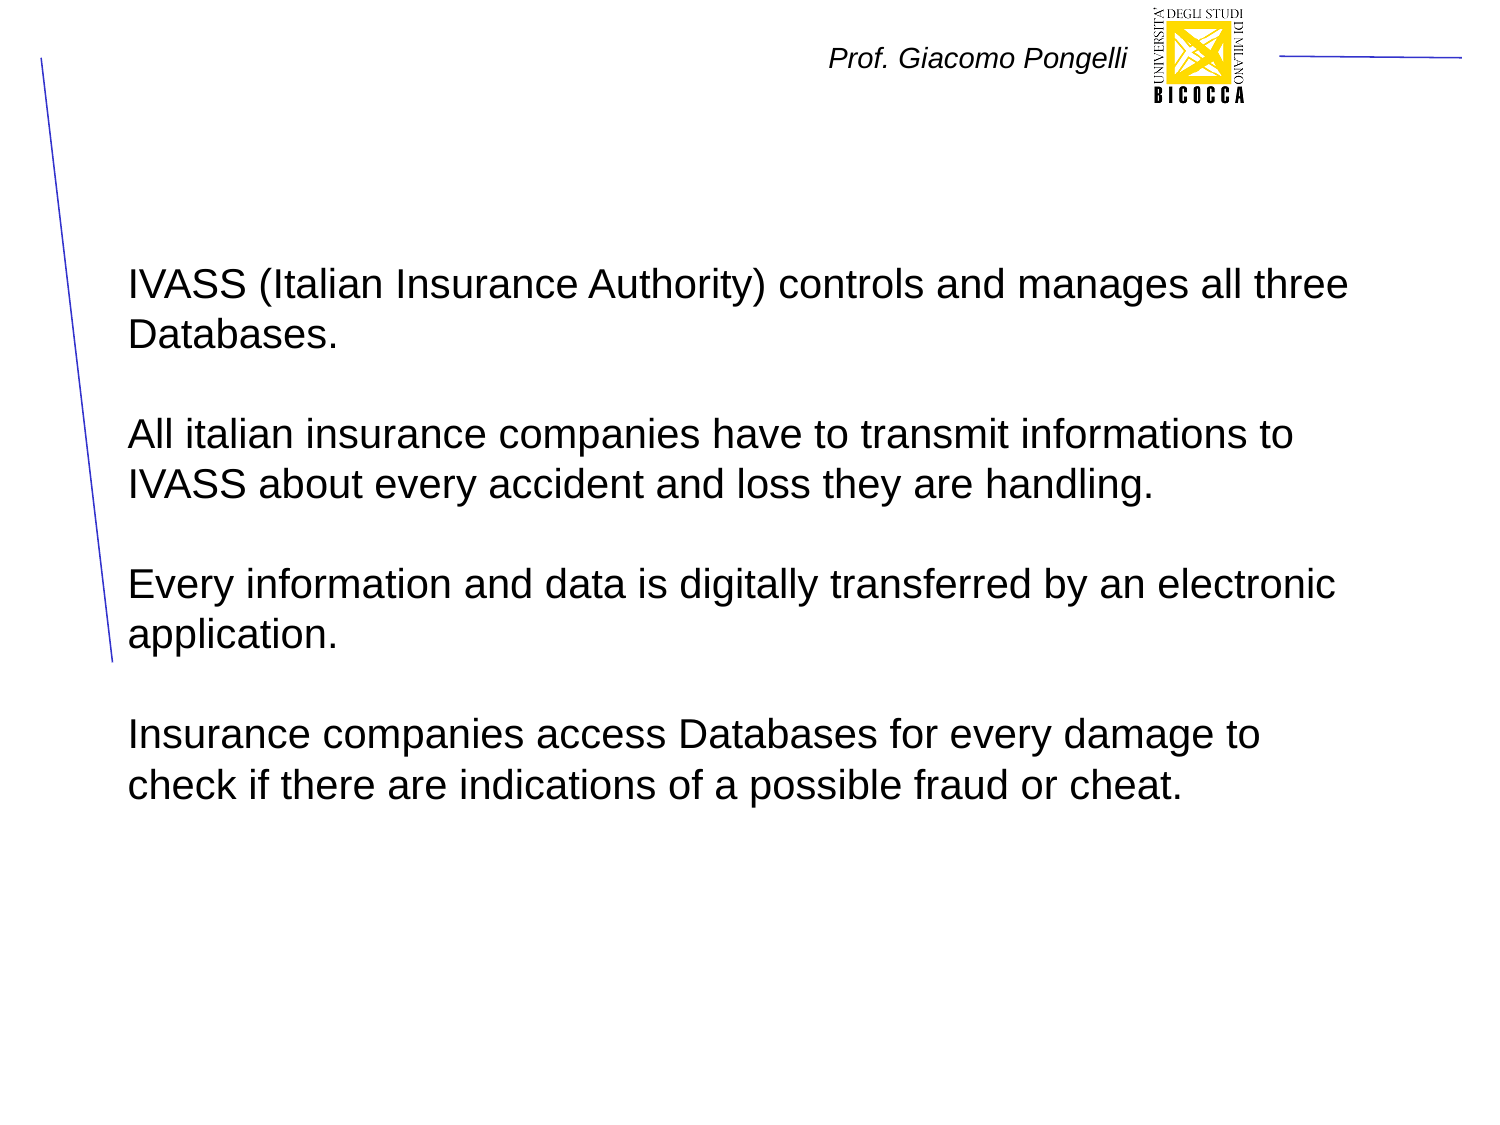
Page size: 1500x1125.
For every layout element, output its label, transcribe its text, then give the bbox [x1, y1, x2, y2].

picture [1151, 5, 1248, 107]
title IVASS (Italian Insurance Authority) controls and manages all three Databases. All italian insurance companies have to transmit informations to IVASS about every accident and loss they are handling. Every information and data is digitally transferred by an electronic application. Insurance companies access Databases for every damage to check if there are indications of a possible fraud or cheat. [112, 135, 1388, 929]
